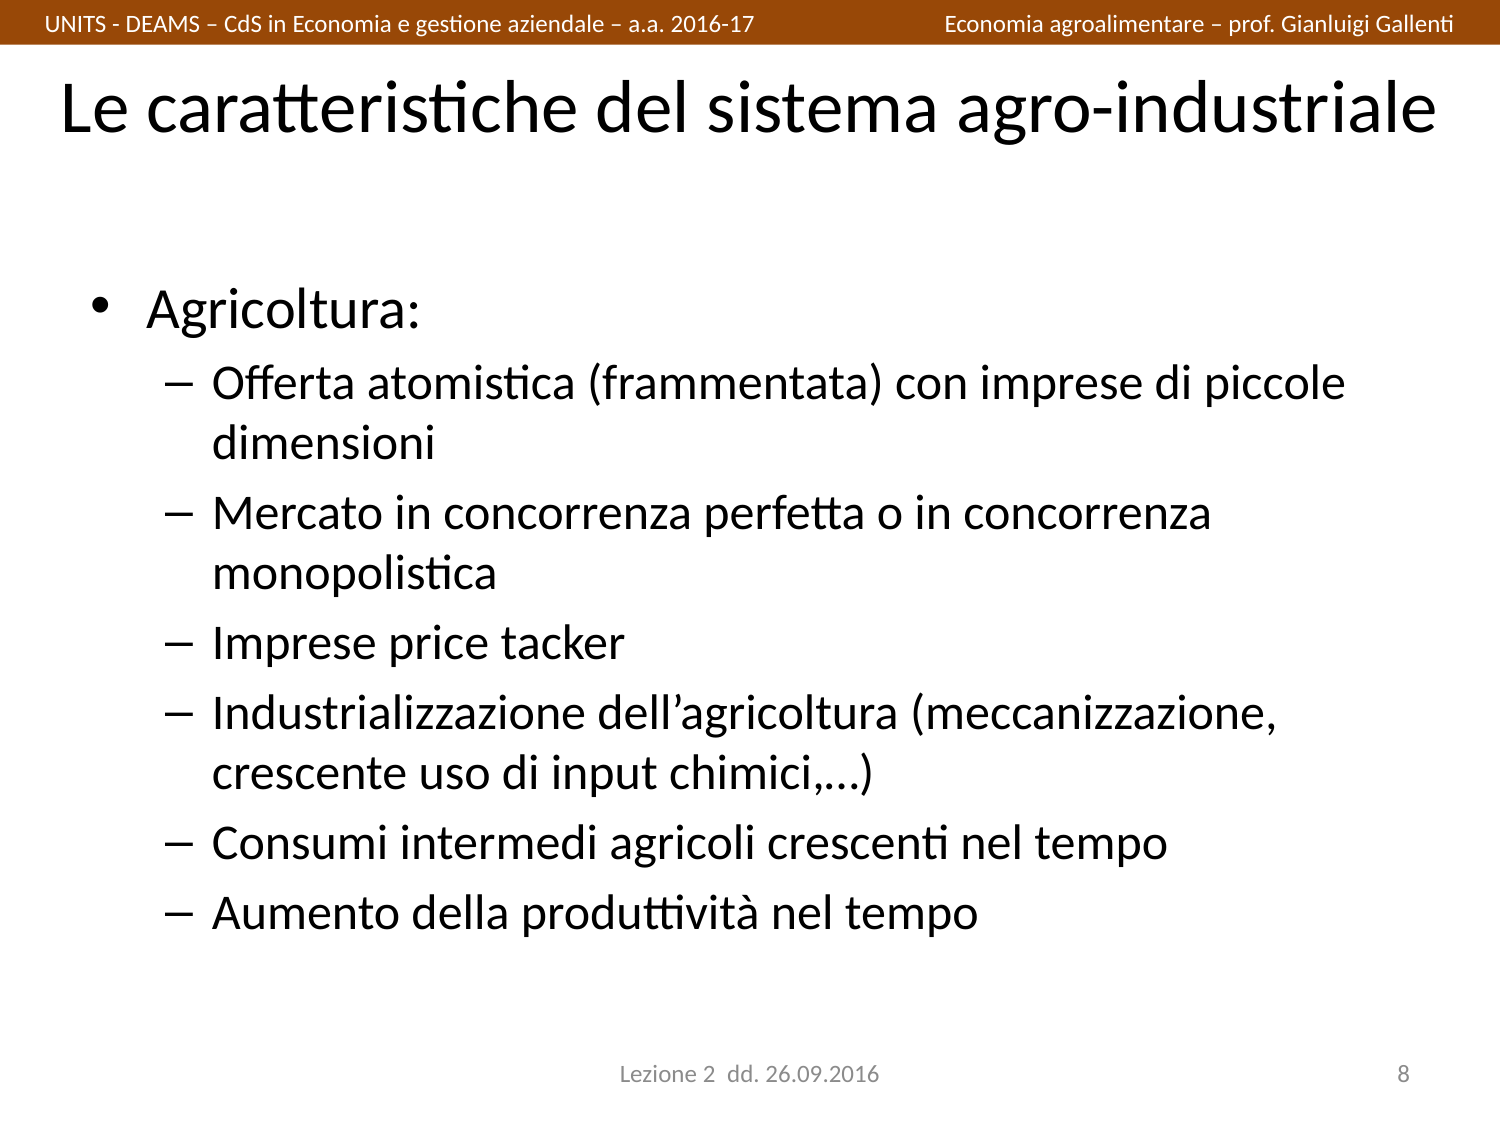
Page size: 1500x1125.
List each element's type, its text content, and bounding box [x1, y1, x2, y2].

title Le caratteristiche del sistema agro-industriale [29, 45, 1471, 161]
text_box UNITS - DEAMS – CdS in Economia e gestione aziendale – a.a. 2016-17 Economia agroalimentare – prof. Gianluigi Gallenti [0, 0, 1500, 45]
slide_number 8 [1074, 1042, 1425, 1103]
list Agricoltura: Offerta atomistica (frammentata) con imprese di piccole dimensioni Mercato in concorrenza perfetta o in concorrenza monopolistica Imprese price tacker Industrializzazione dell’agricoltura (meccanizzazione, crescente uso di input chimici,…) Consumi intermedi agricoli crescenti nel tempo Aumento della produttività nel tempo [75, 262, 1425, 1005]
footer Lezione 2 dd. 26.09.2016 [512, 1042, 988, 1103]
